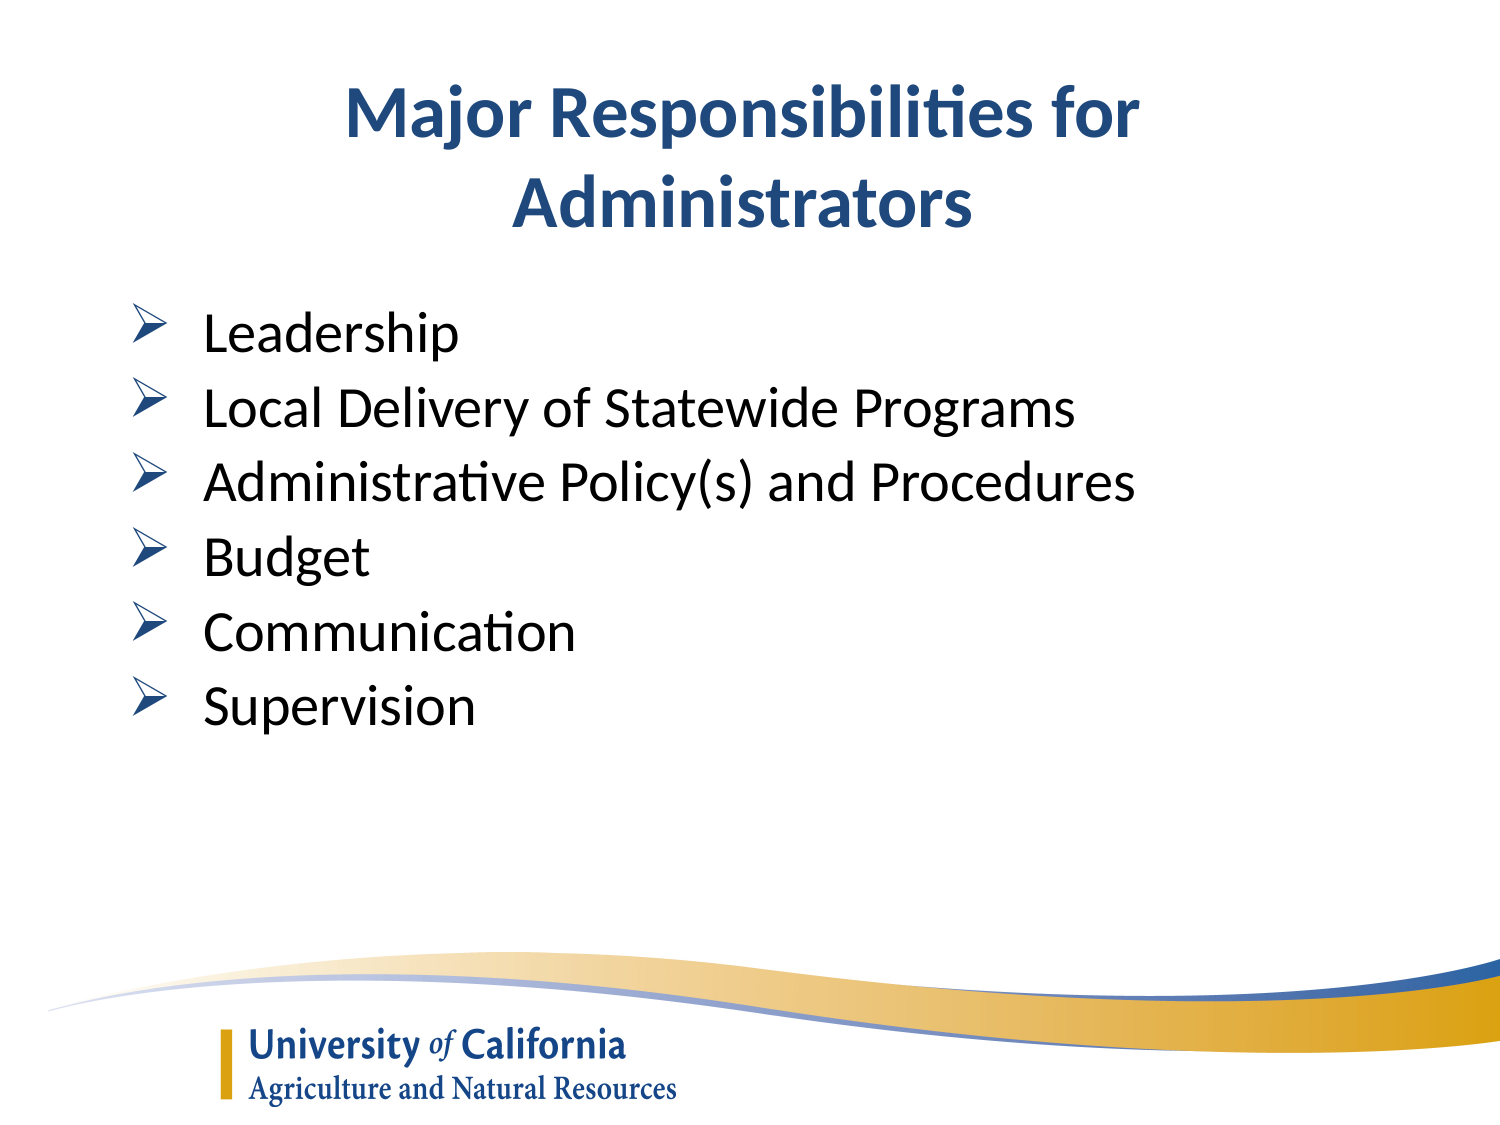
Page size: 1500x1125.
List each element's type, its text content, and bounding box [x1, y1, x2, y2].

picture [48, 952, 1500, 1107]
text_box Major Responsibilities for Administrators [117, 54, 1370, 250]
text_box Leadership Local Delivery of Statewide Programs Administrative Policy(s) and Procedures Budget Communication Supervision [38, 294, 1449, 949]
